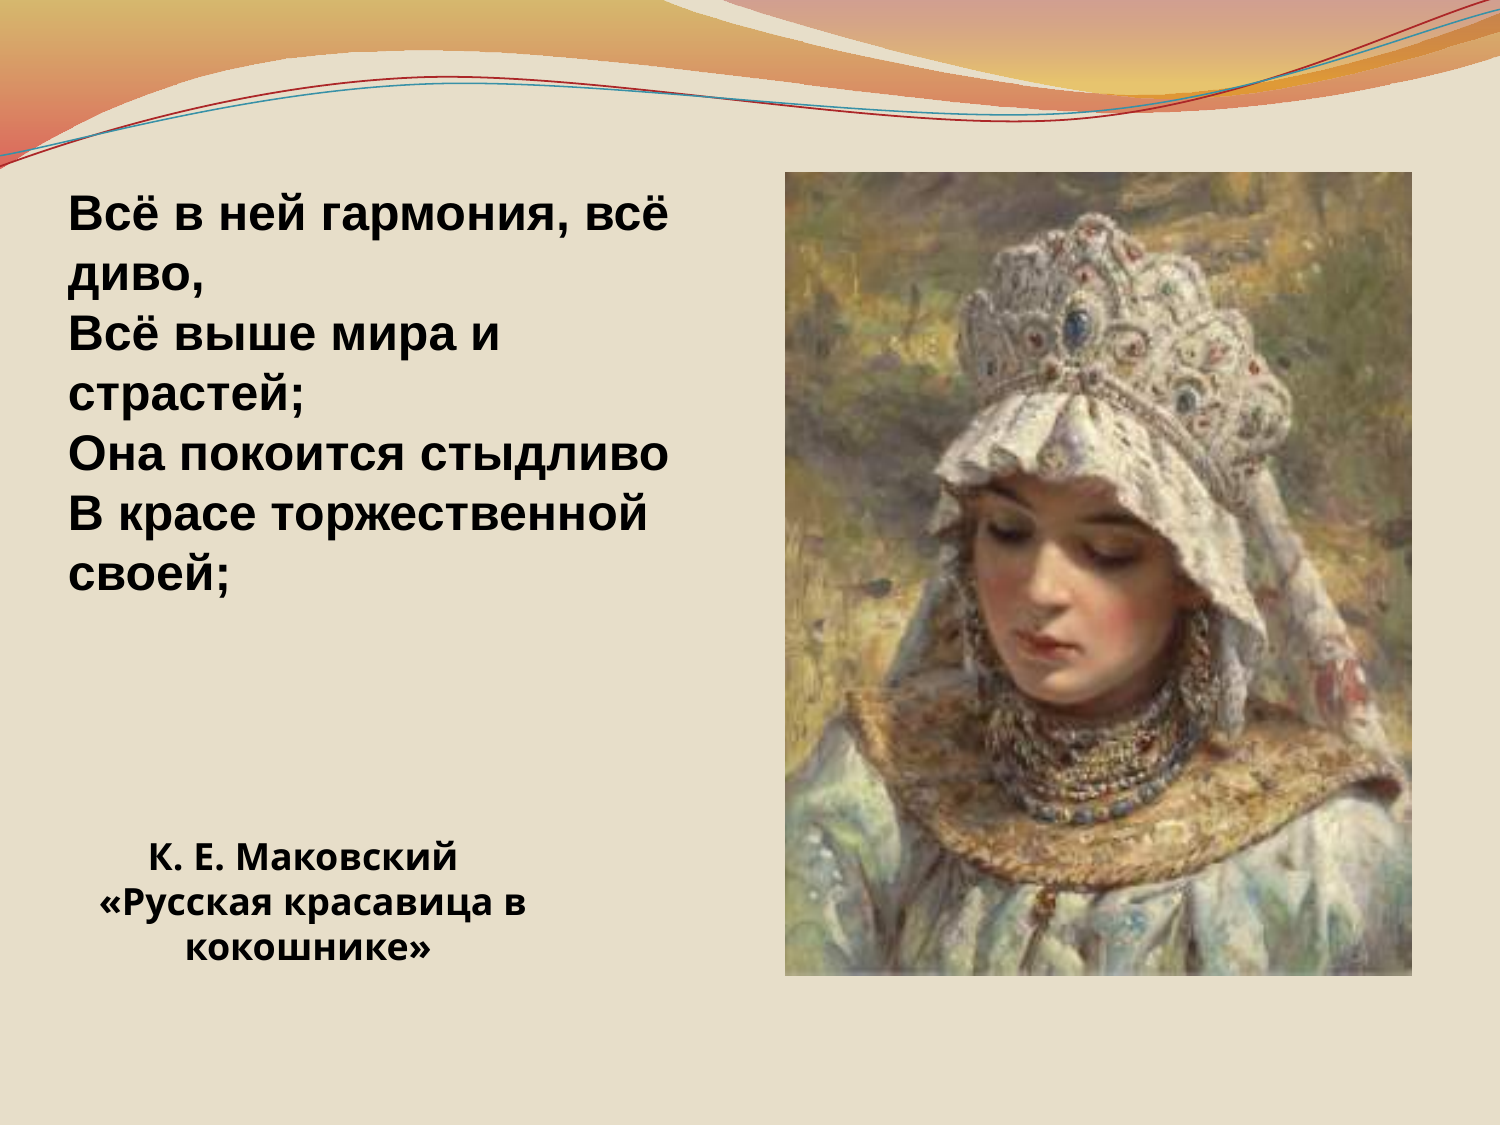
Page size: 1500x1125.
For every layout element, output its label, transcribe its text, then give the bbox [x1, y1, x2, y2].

text_box Всё в ней гармония, всё диво, Всё выше мира и страстей; Она покоится стыдливо В красе торжественной своей; [53, 172, 727, 608]
text_box К. Е. Маковский «Русская красавица в кокошнике» [64, 825, 561, 976]
picture [784, 172, 1412, 977]
